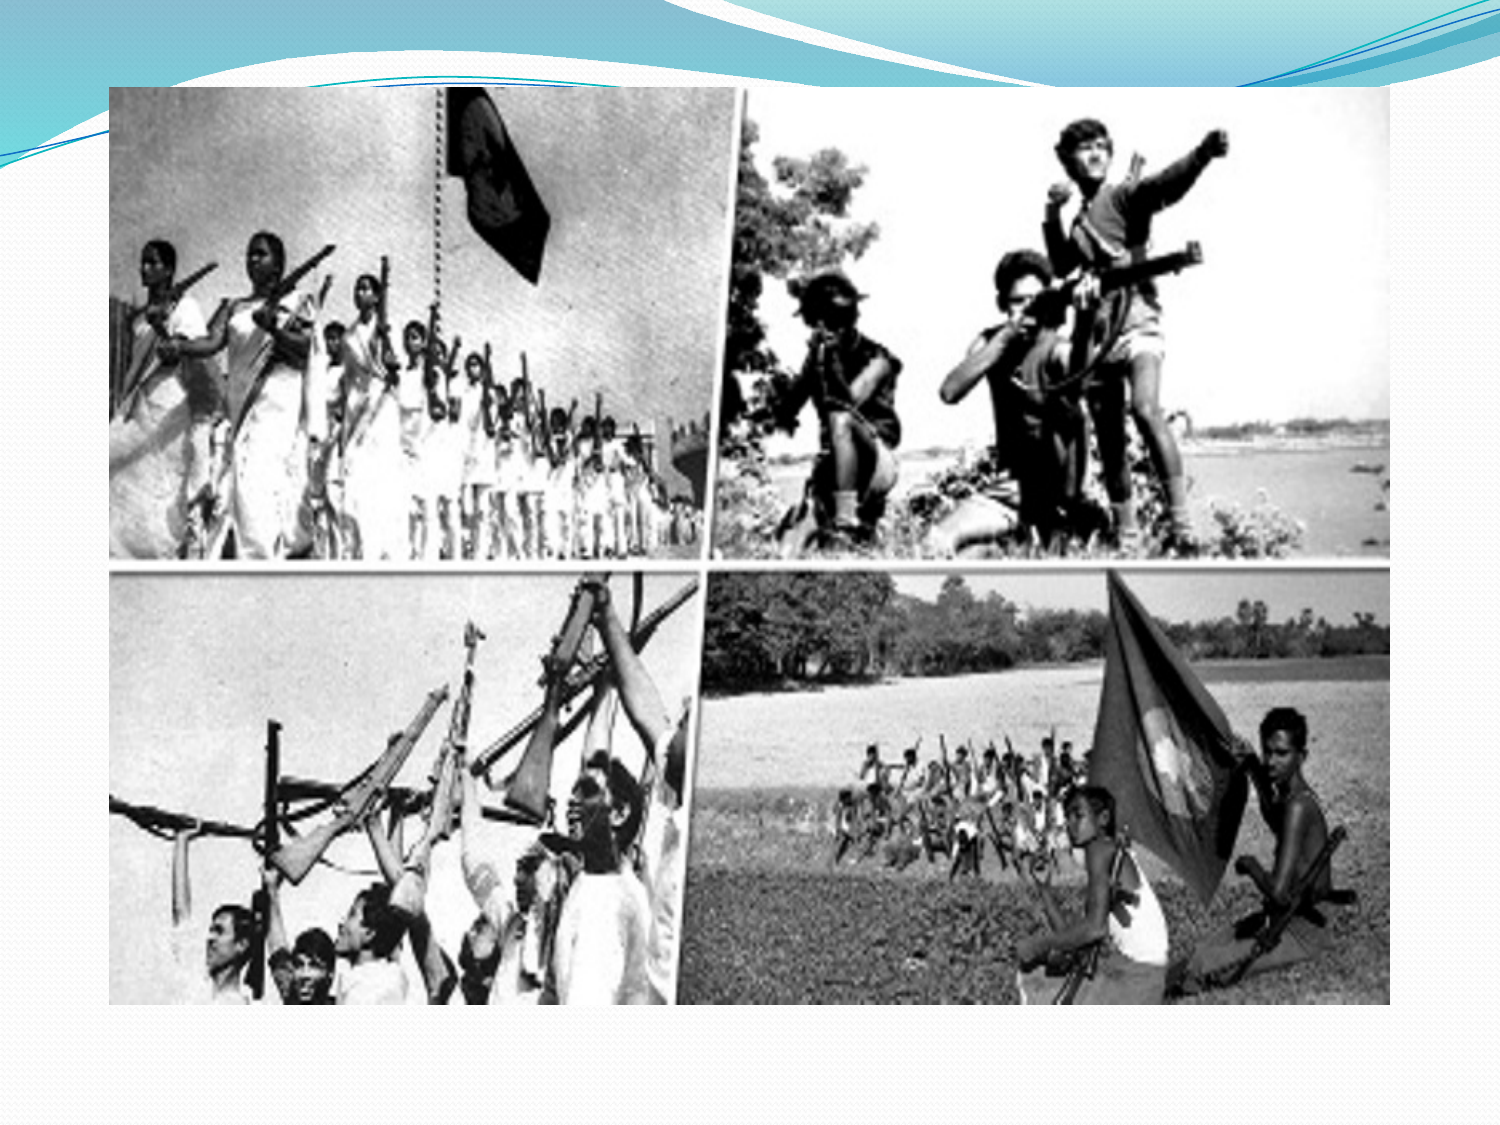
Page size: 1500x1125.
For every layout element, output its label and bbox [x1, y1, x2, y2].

picture [109, 87, 1391, 1006]
